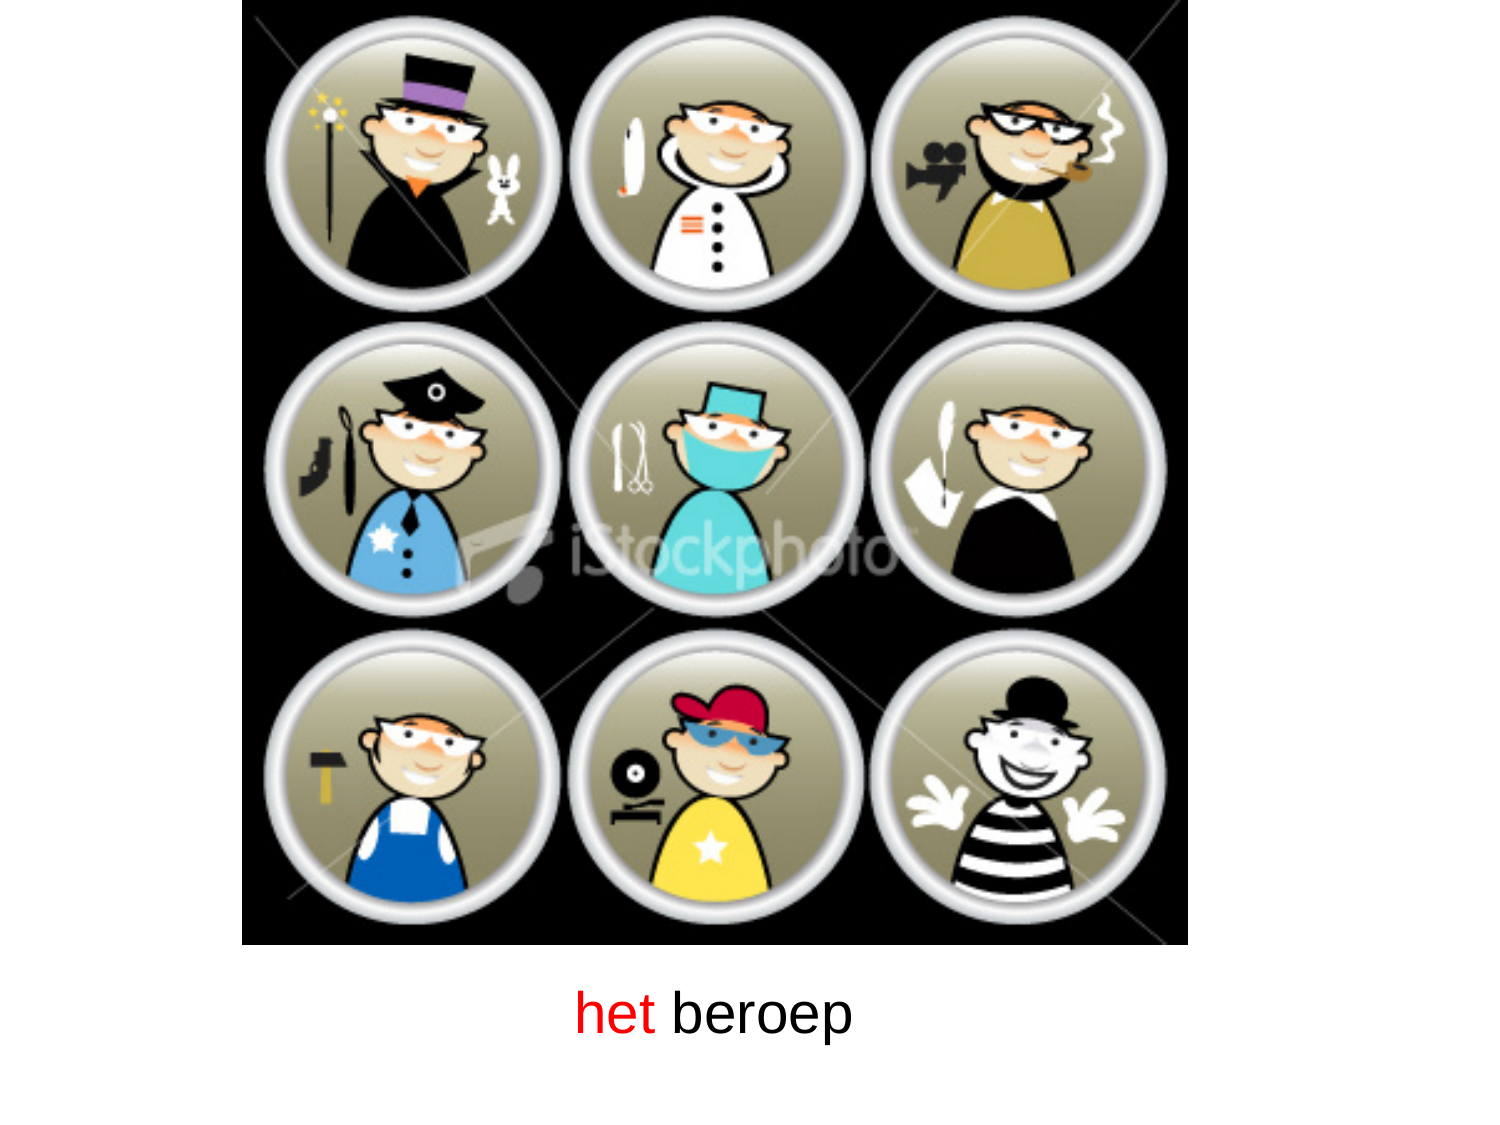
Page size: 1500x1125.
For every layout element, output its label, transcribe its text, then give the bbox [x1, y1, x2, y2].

picture [241, 0, 1188, 946]
text_box het beroep [559, 967, 869, 1053]
